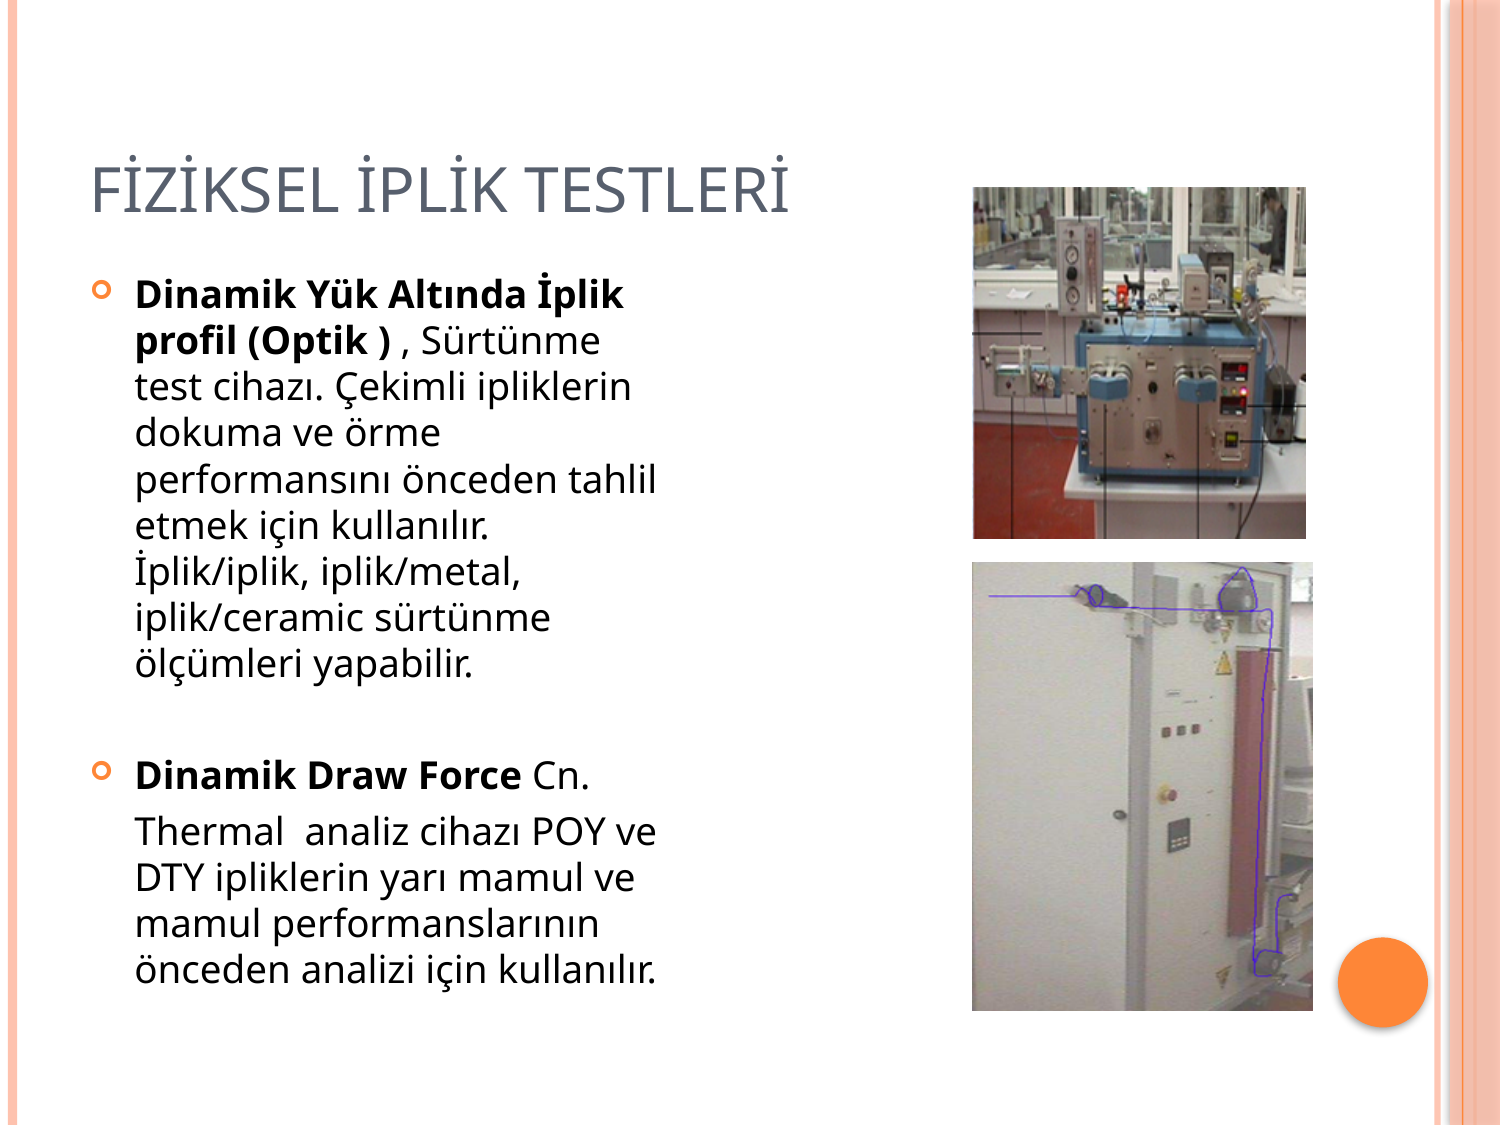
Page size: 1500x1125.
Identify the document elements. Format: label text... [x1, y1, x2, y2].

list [972, 186, 1306, 540]
title FİZİKSEL İPLİK TESTLERİ [75, 45, 1300, 233]
list Dinamik Yük Altında İplik profil (Optik ) , Sürtünme test cihazı. Çekimli ipliklerin dokuma ve örme performansını önceden tahlil etmek için kullanılır. İplik/iplik, iplik/metal, iplik/ceramic sürtünme ölçümleri yapabilir. Dinamik Draw Force Cn. Thermal analiz cihazı POY ve DTY ipliklerin yarı mamul ve mamul performanslarının önceden analizi için kullanılır. [75, 262, 675, 1013]
picture [972, 561, 1313, 1012]
